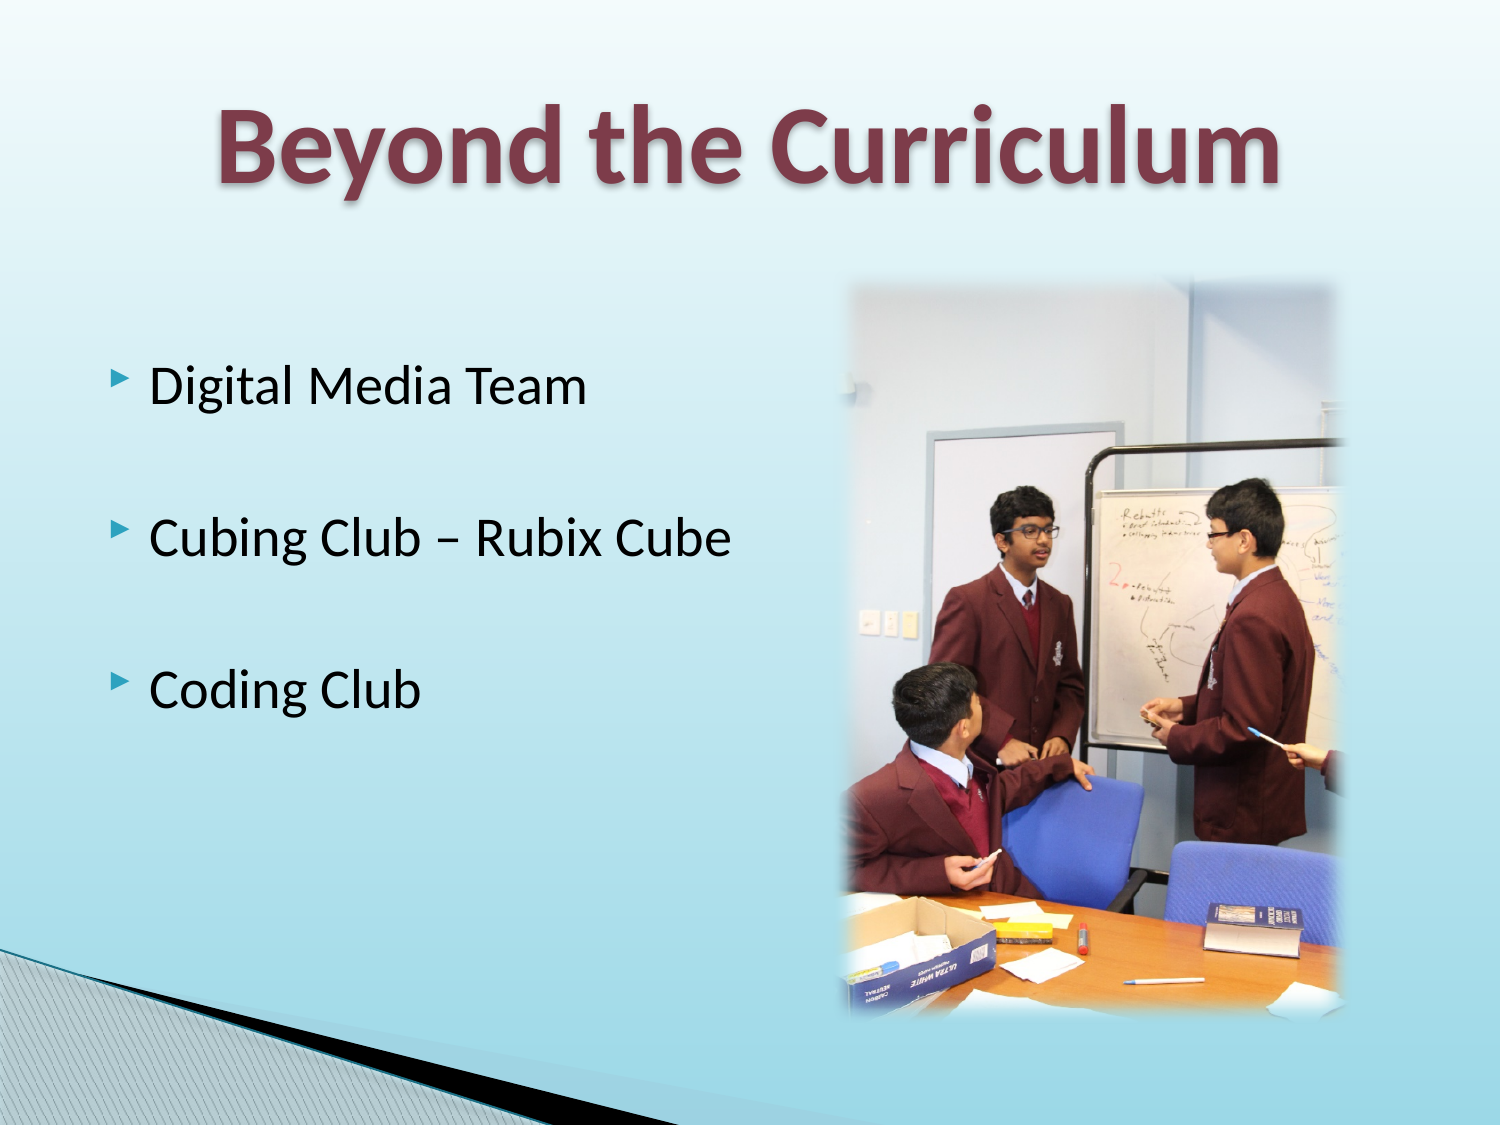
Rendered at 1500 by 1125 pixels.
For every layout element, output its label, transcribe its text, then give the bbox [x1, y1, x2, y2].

list Digital Media Team Cubing Club – Rubix Cube Coding Club [75, 341, 762, 846]
title Beyond the Curriculum [75, 45, 1425, 233]
picture [713, 296, 1471, 998]
